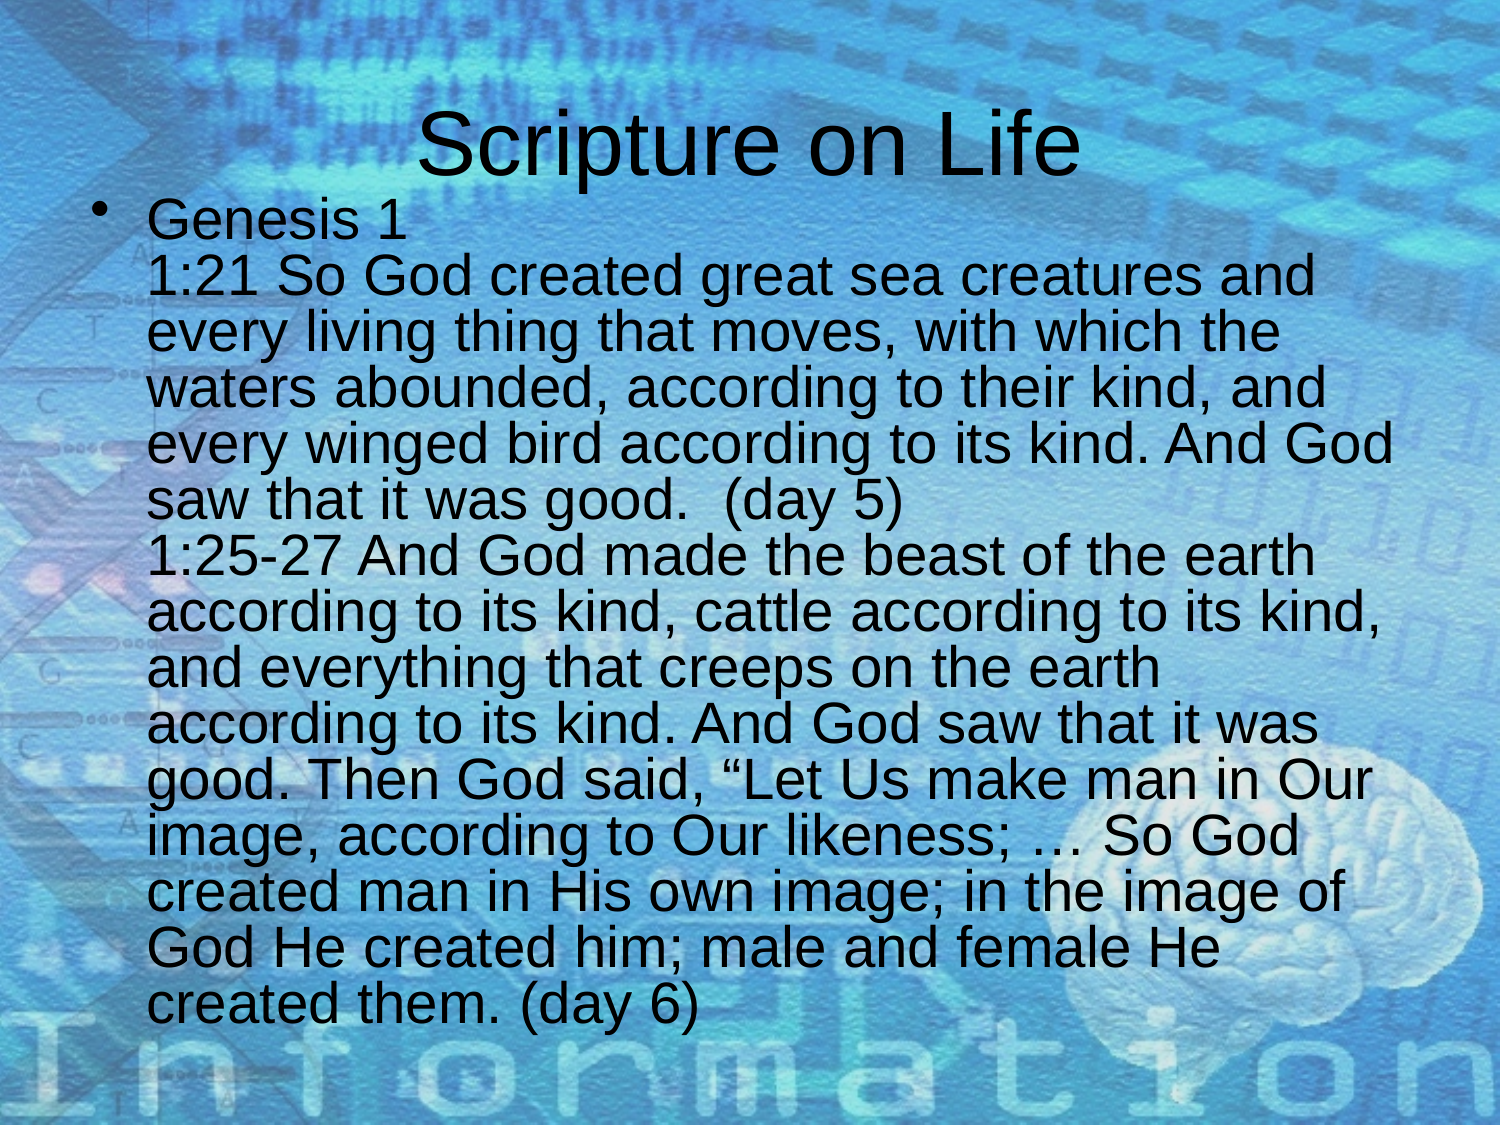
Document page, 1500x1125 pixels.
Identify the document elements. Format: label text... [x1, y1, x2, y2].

picture [0, 0, 1500, 1125]
list Genesis 1 1:21 So God created great sea creatures and every living thing that moves, with which the waters abounded, according to their kind, and every winged bird according to its kind. And God saw that it was good. (day 5) 1:25-27 And God made the beast of the earth according to its kind, cattle according to its kind, and everything that creeps on the earth according to its kind. And God saw that it was good. Then God said, “Let Us make man in Our image, according to Our likeness; … So God created man in His own image; in the image of God He created him; male and female He created them. (day 6) [74, 187, 1426, 931]
title Scripture on Life [74, 44, 1426, 187]
